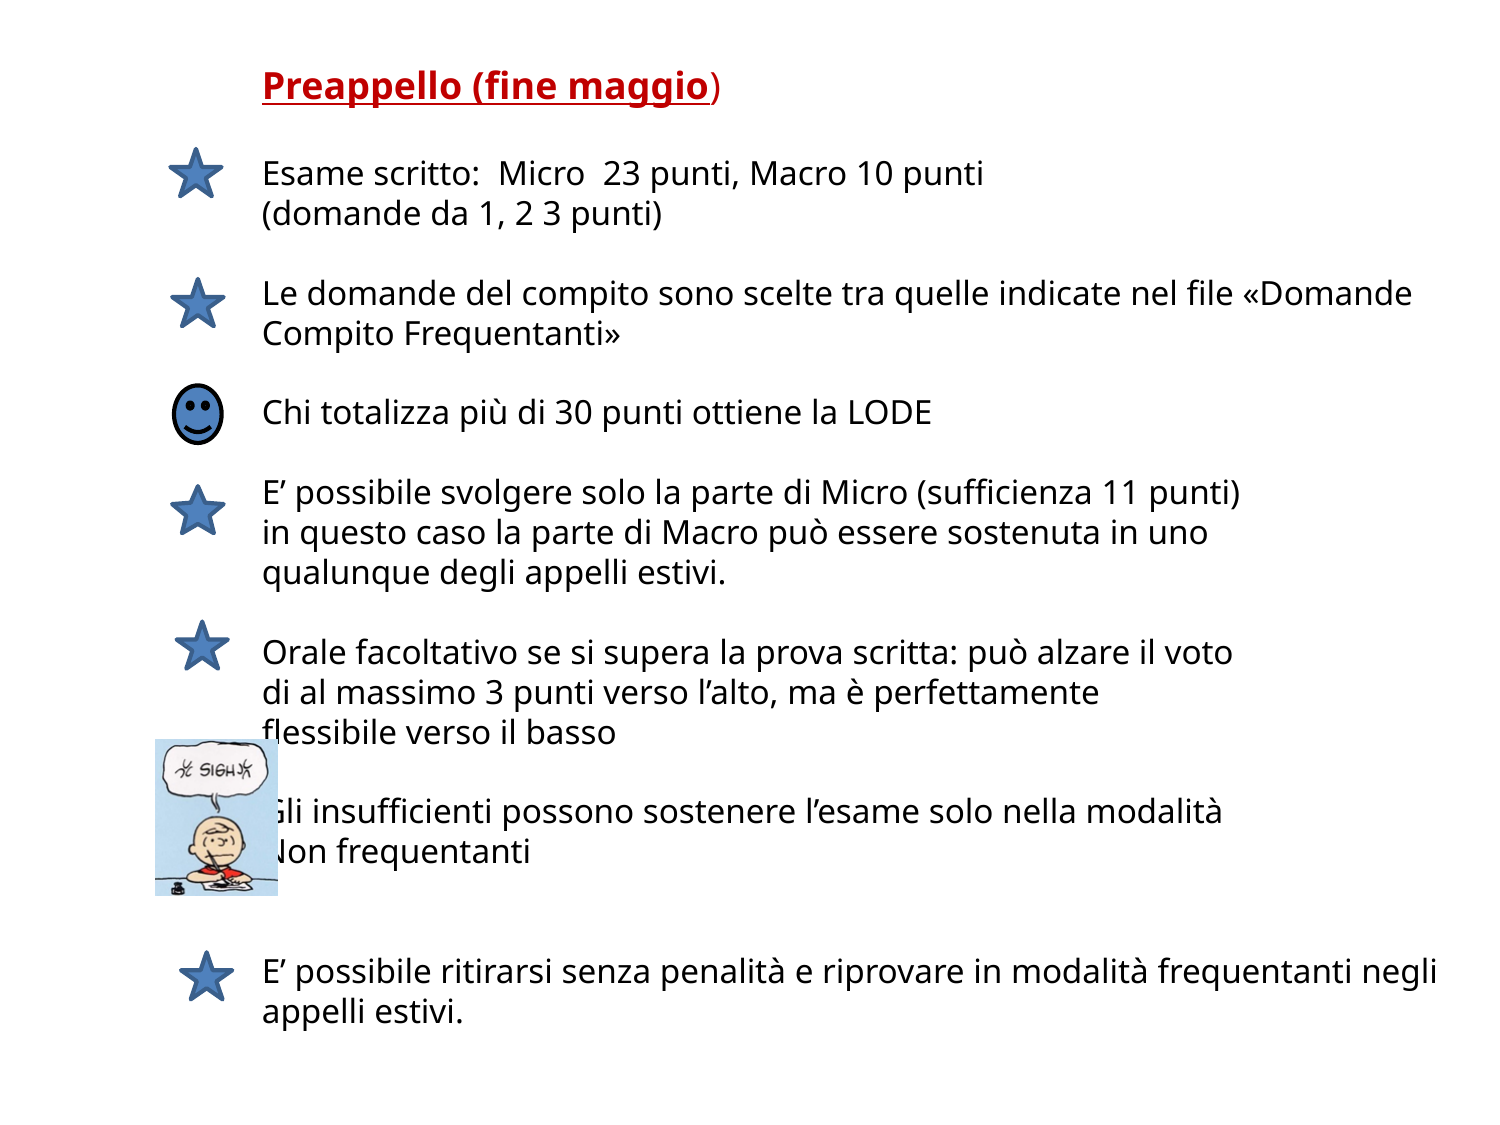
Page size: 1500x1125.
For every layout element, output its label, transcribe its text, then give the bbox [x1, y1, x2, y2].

picture [155, 739, 279, 896]
text_box Preappello (fine maggio) Esame scritto: Micro 23 punti, Macro 10 punti (domande da 1, 2 3 punti) Le domande del compito sono scelte tra quelle indicate nel file «Domande Compito Frequentanti» Chi totalizza più di 30 punti ottiene la LODE E’ possibile svolgere solo la parte di Micro (sufficienza 11 punti) in questo caso la parte di Macro può essere sostenuta in uno qualunque degli appelli estivi. Orale facoltativo se si supera la prova scritta: può alzare il voto di al massimo 3 punti verso l’alto, ma è perfettamente flessibile verso il basso Gli insufficienti possono sostenere l’esame solo nella modalità Non frequentanti E’ possibile ritirarsi senza penalità e riprovare in modalità frequentanti negli appelli estivi. [247, 54, 1455, 1038]
text_box [174, 619, 230, 671]
text_box [171, 383, 224, 446]
text_box [168, 146, 224, 199]
text_box [179, 950, 235, 1002]
text_box [170, 484, 226, 536]
text_box [170, 276, 226, 328]
